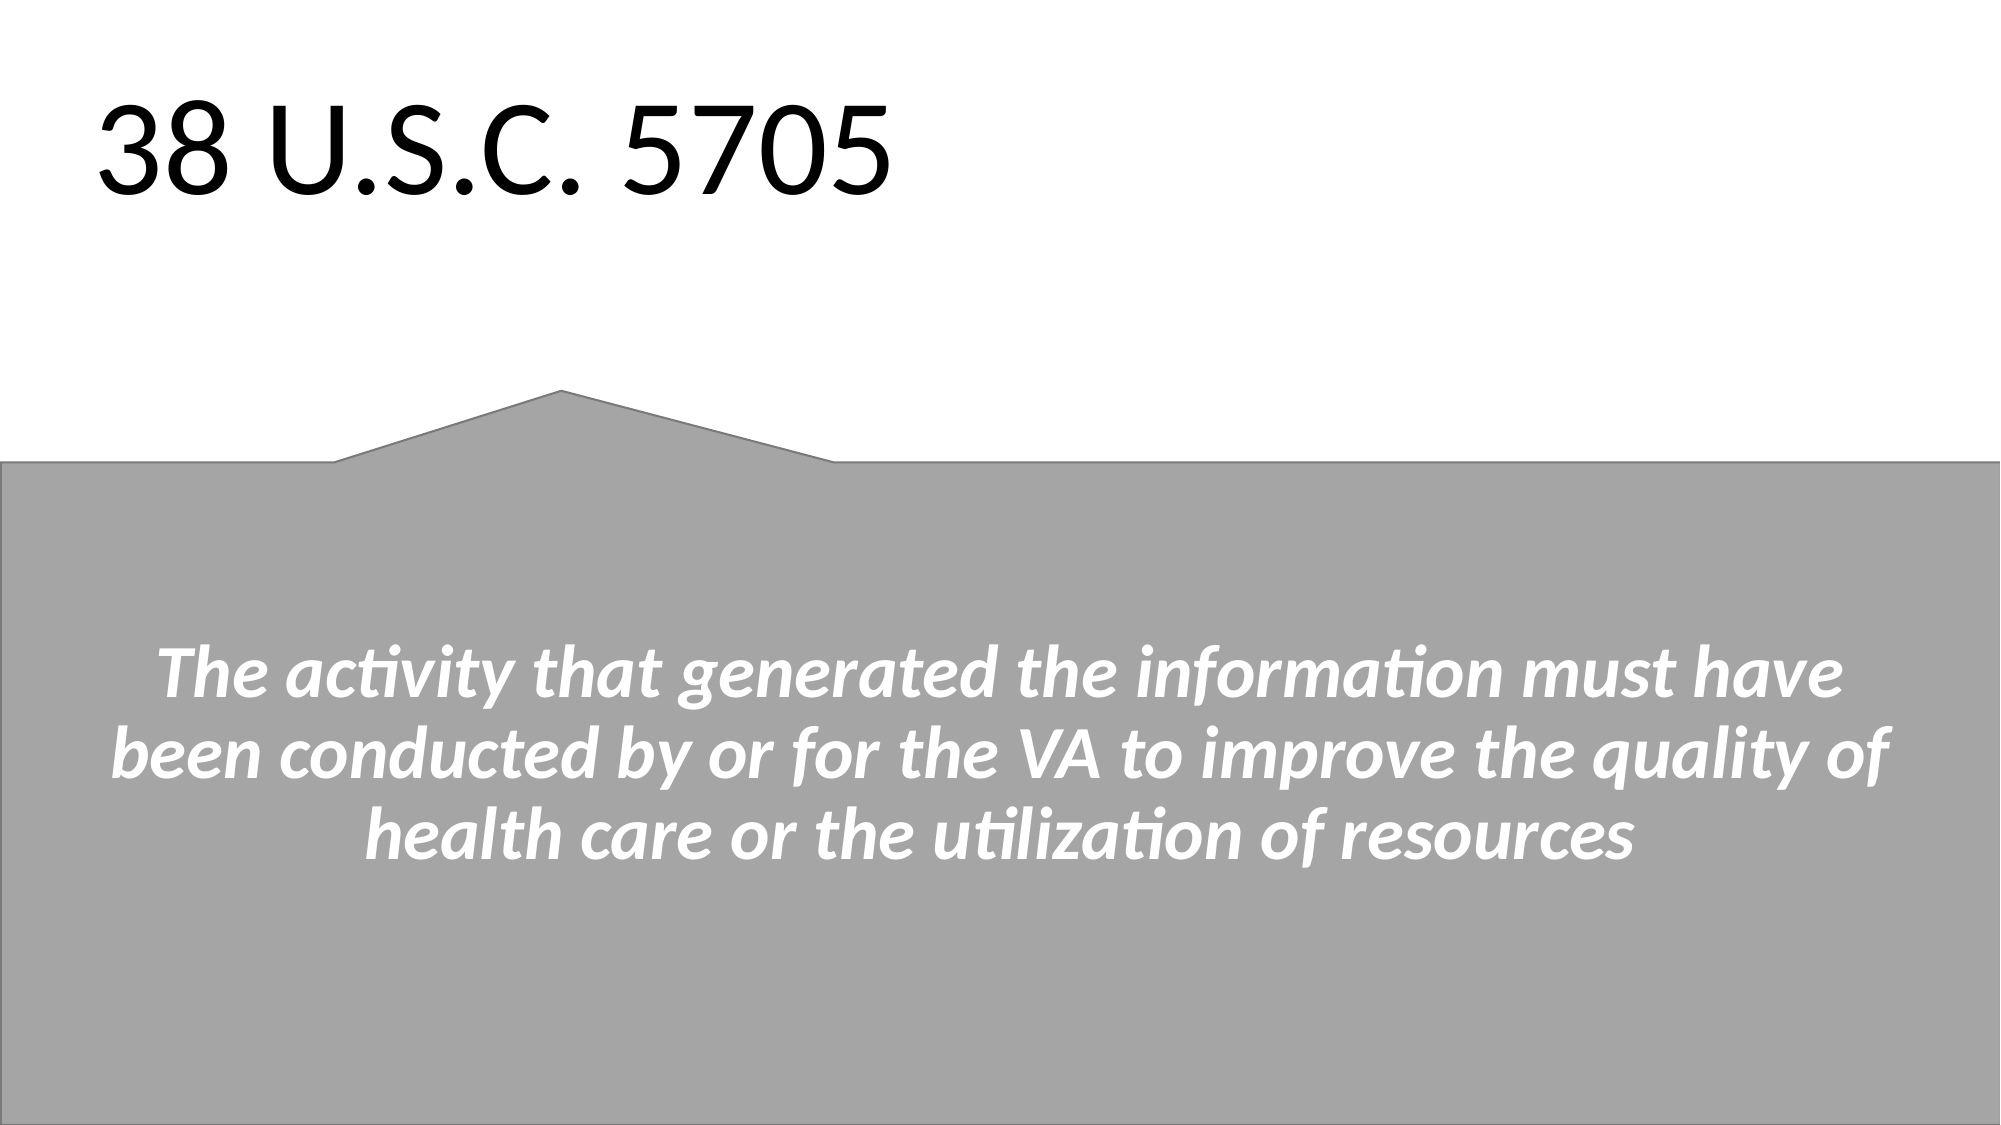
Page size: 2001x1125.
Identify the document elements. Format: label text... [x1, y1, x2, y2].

text_box [0, 389, 2000, 1125]
text_box 38 U.S.C. 5705 [79, 50, 914, 230]
list The activity that generated the information must have been conducted by or for the VA to improve the quality of health care or the utilization of resources [75, 624, 1926, 963]
